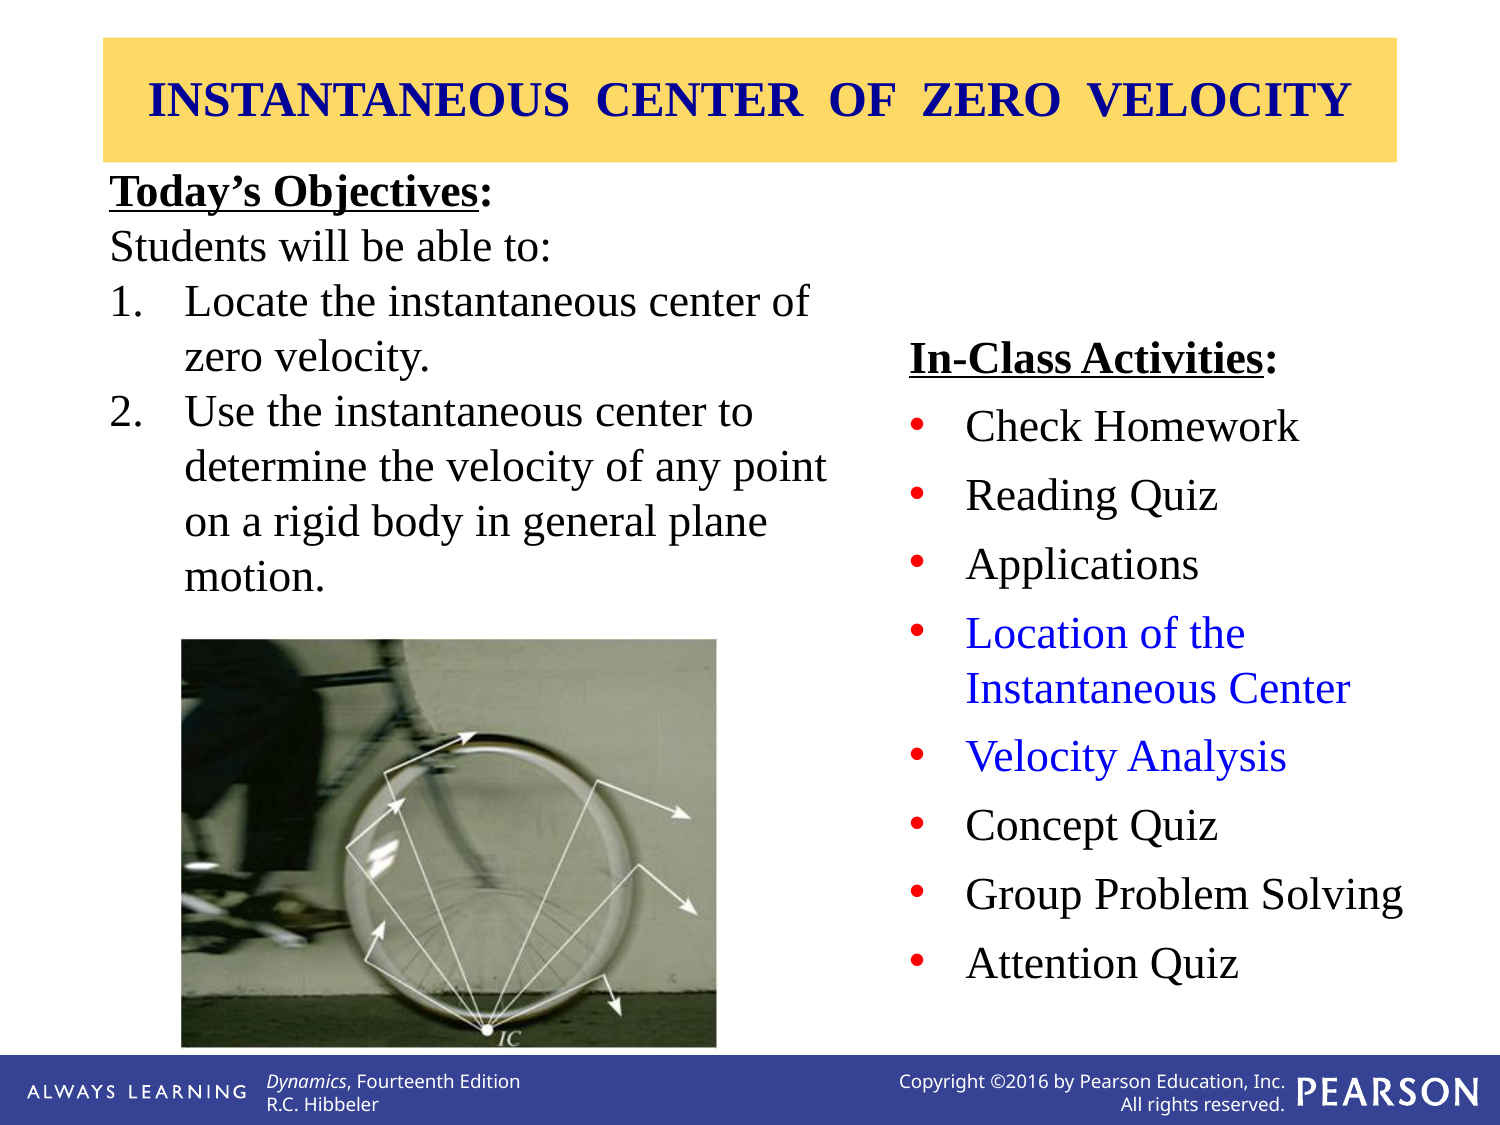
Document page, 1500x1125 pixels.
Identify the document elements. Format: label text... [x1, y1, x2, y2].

text_box In-Class Activities: Check Homework Reading Quiz Applications Location of the Instantaneous Center Velocity Analysis Concept Quiz Group Problem Solving Attention Quiz [894, 319, 1495, 995]
title INSTANTANEOUS CENTER OF ZERO VELOCITY [103, 37, 1397, 163]
picture [180, 638, 718, 1049]
text_box Today’s Objectives: Students will be able to: Locate the instantaneous center of zero velocity. Use the instantaneous center to determine the velocity of any point on a rigid body in general plane motion. [94, 153, 895, 609]
